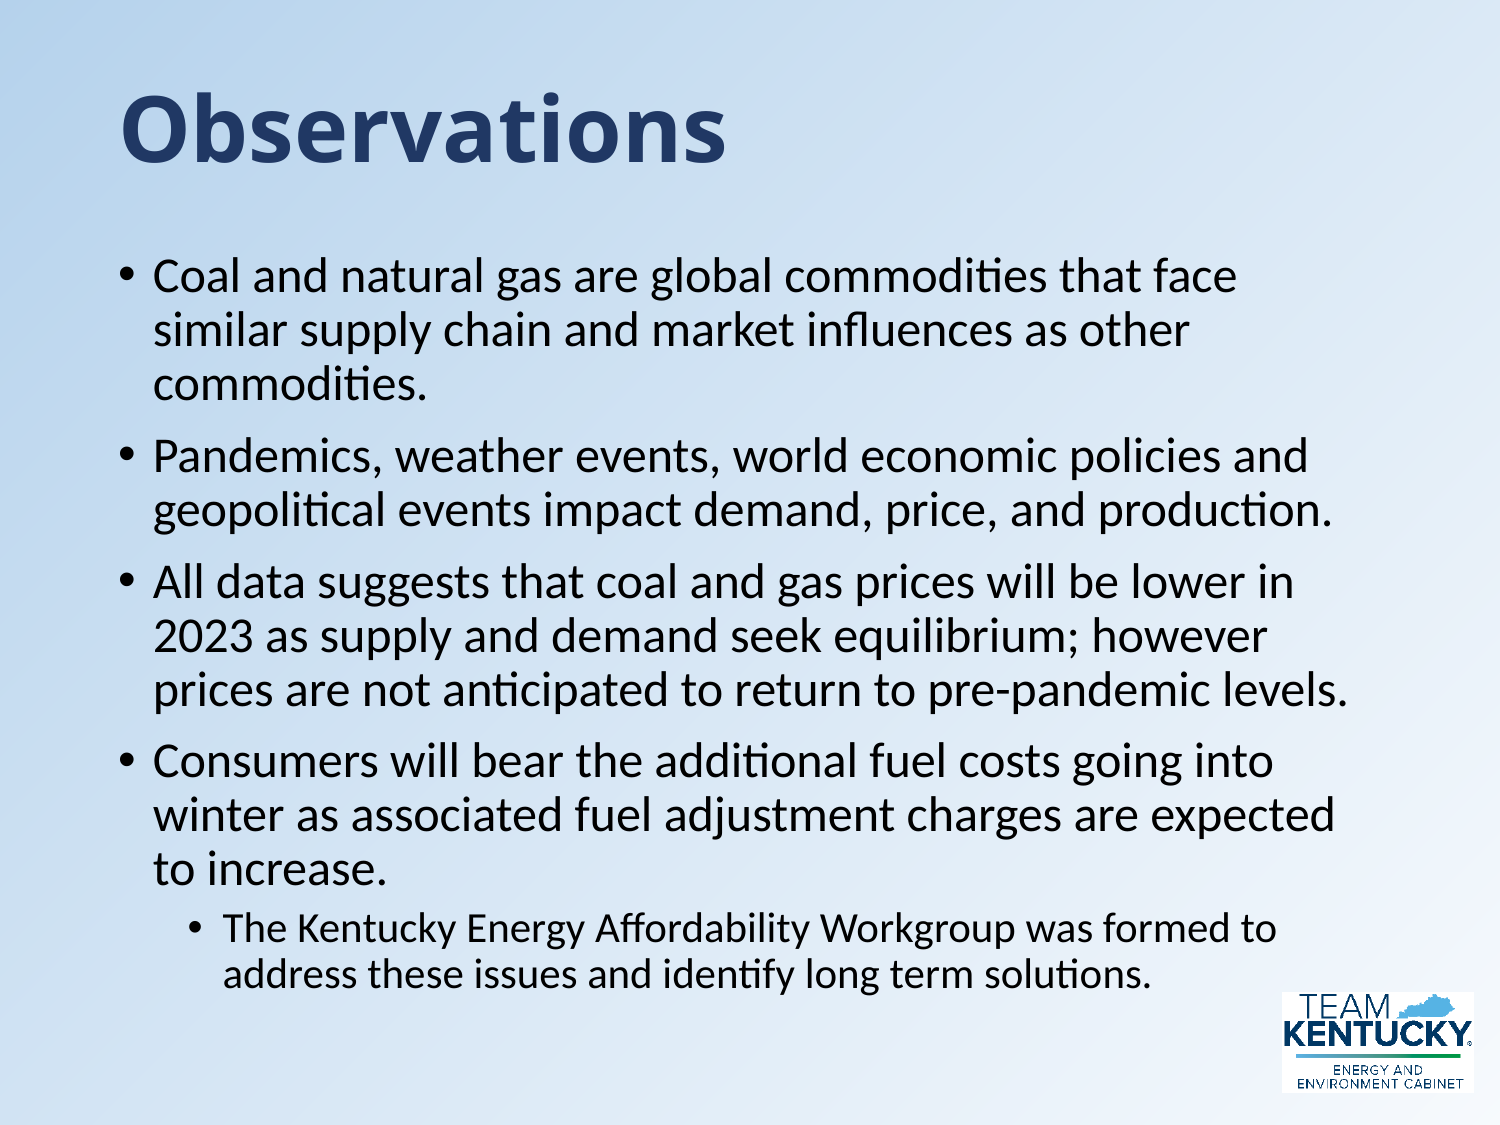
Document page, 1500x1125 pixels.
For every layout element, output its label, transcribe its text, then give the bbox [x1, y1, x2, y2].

list Coal and natural gas are global commodities that face similar supply chain and market influences as other commodities. Pandemics, weather events, world economic policies and geopolitical events impact demand, price, and production. All data suggests that coal and gas prices will be lower in 2023 as supply and demand seek equilibrium; however prices are not anticipated to return to pre-pandemic levels. Consumers will bear the additional fuel costs going into winter as associated fuel adjustment charges are expected to increase. The Kentucky Energy Affordability Workgroup was formed to address these issues and identify long term solutions. [103, 241, 1397, 1014]
title Observations [103, 24, 1397, 241]
picture [1282, 992, 1474, 1093]
